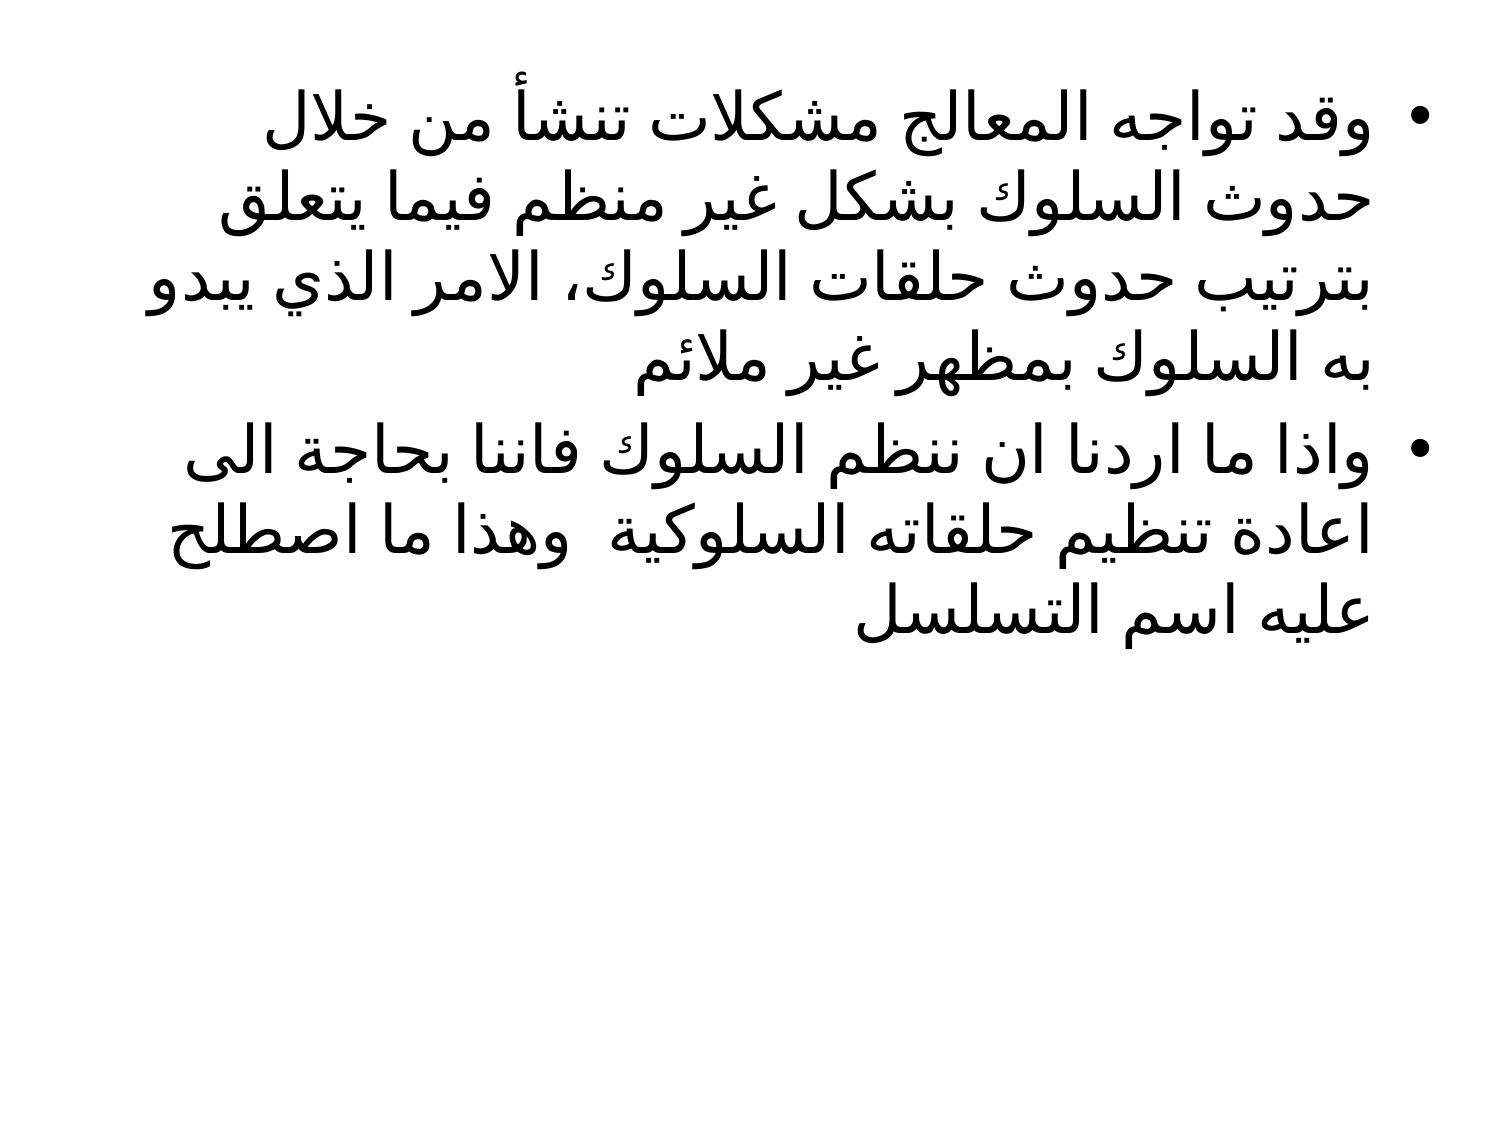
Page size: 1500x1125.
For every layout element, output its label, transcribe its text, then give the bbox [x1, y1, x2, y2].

list وقد تواجه المعالج مشكلات تنشأ من خلال حدوث السلوك بشكل غير منظم فيما يتعلق بترتيب حدوث حلقات السلوك، الامر الذي يبدو به السلوك بمظهر غير ملائم واذا ما اردنا ان ننظم السلوك فاننا بحاجة الى اعادة تنظيم حلقاته السلوكية وهذا ما اصطلح عليه اسم التسلسل [75, 66, 1447, 1005]
